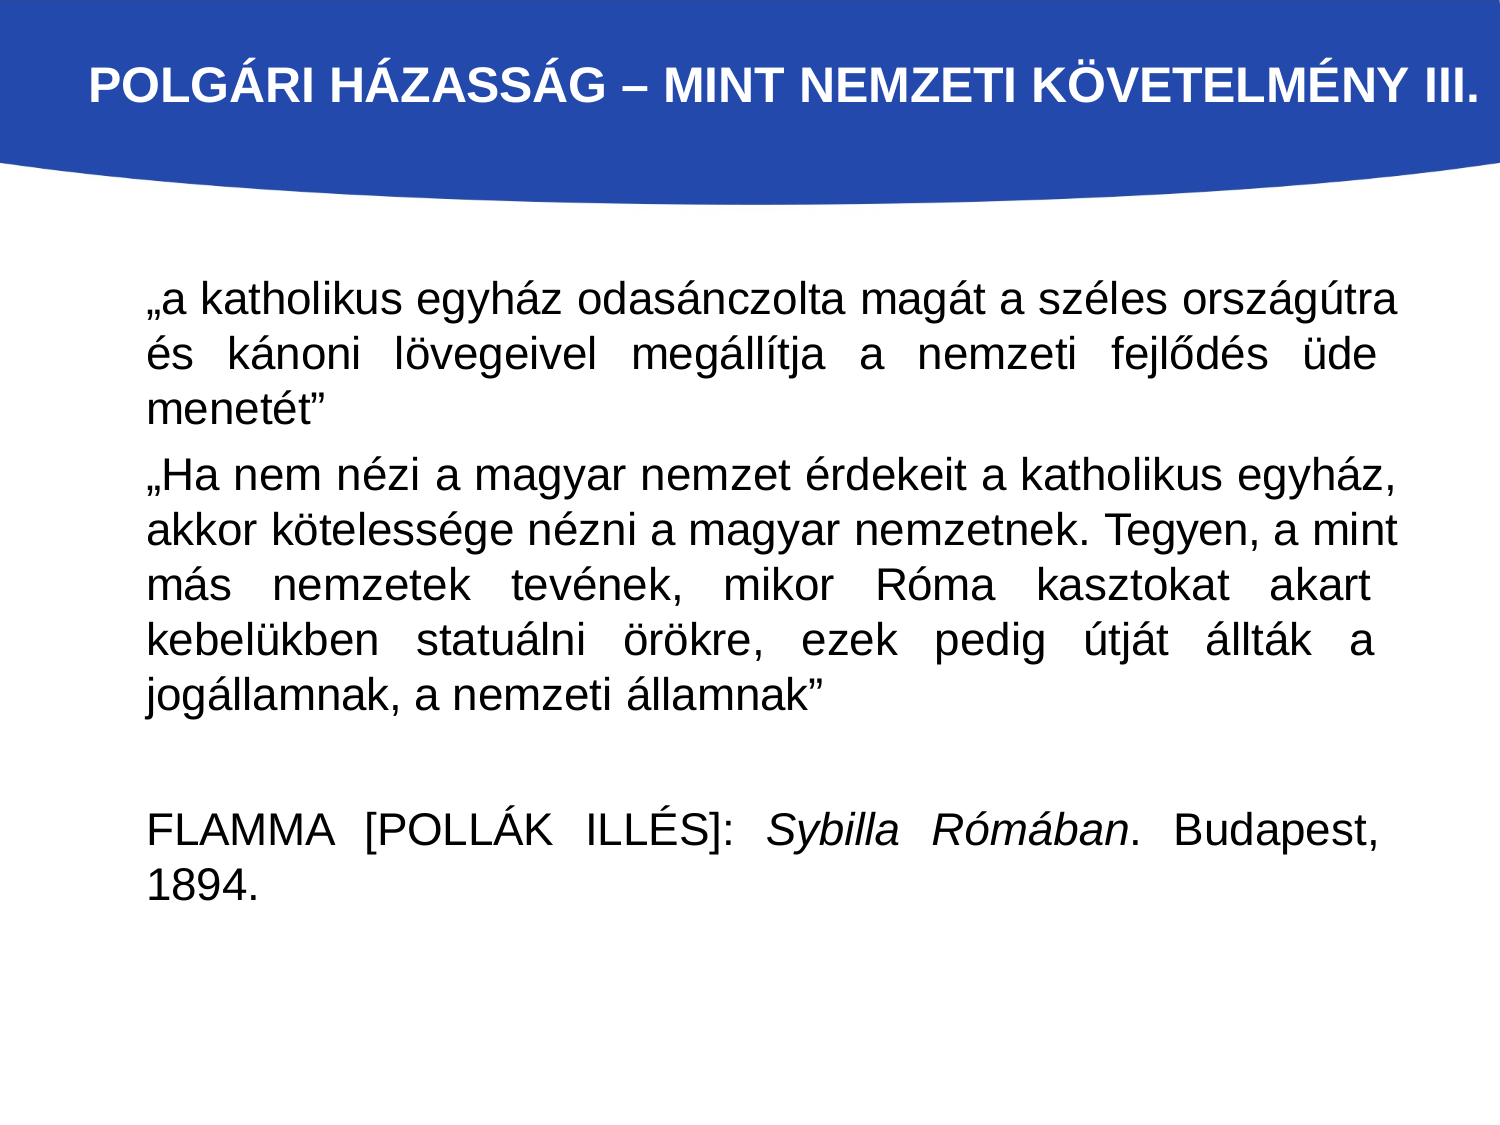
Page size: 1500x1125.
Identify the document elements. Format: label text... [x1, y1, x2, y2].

picture [0, 0, 1500, 214]
text_box „a katholikus egyház odasánczolta magát a széles országútra és kánoni lövegeivel megállítja a nemzeti fejlődés üde menetét” „Ha nem nézi a magyar nemzet érdekeit a katholikus egyház, akkor kötelessége nézni a magyar nemzetnek. Tegyen, a mint más nemzetek tevének, mikor Róma kasztokat akart kebelükben statuálni örökre, ezek pedig útját állták a jogállamnak, a nemzeti államnak” FLAMMA [POLLÁK ILLÉS]: Sybilla Rómában. Budapest, 1894. [144, 266, 1413, 910]
title POLGÁRI HÁZASSÁG – MINT NEMZETI KÖVETELMÉNY III. [86, 50, 1487, 241]
